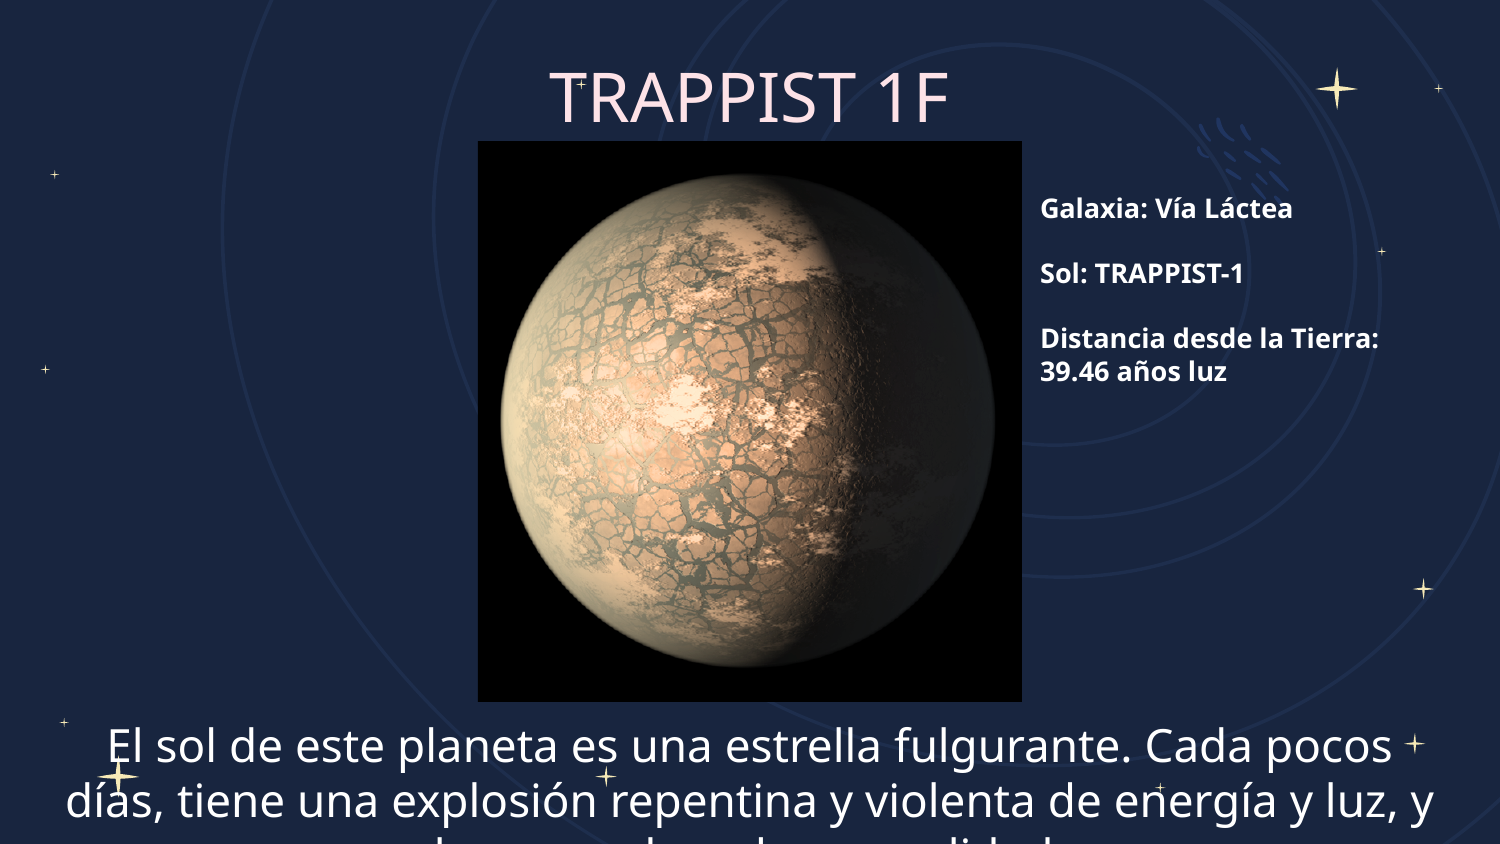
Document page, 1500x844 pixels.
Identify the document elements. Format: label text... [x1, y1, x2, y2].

text_box Galaxia: Vía Láctea Sol: TRAPPIST-1 Distancia desde la Tierra: 39.46 años luz [1026, 176, 1400, 473]
picture [477, 141, 1023, 702]
list El sol de este planeta es una estrella fulgurante. Cada pocos días, tiene una explosión repentina y violenta de energía y luz, y luego vuelve a la normalidad. [41, 701, 1459, 746]
title TRAPPIST 1F [51, 48, 1449, 142]
